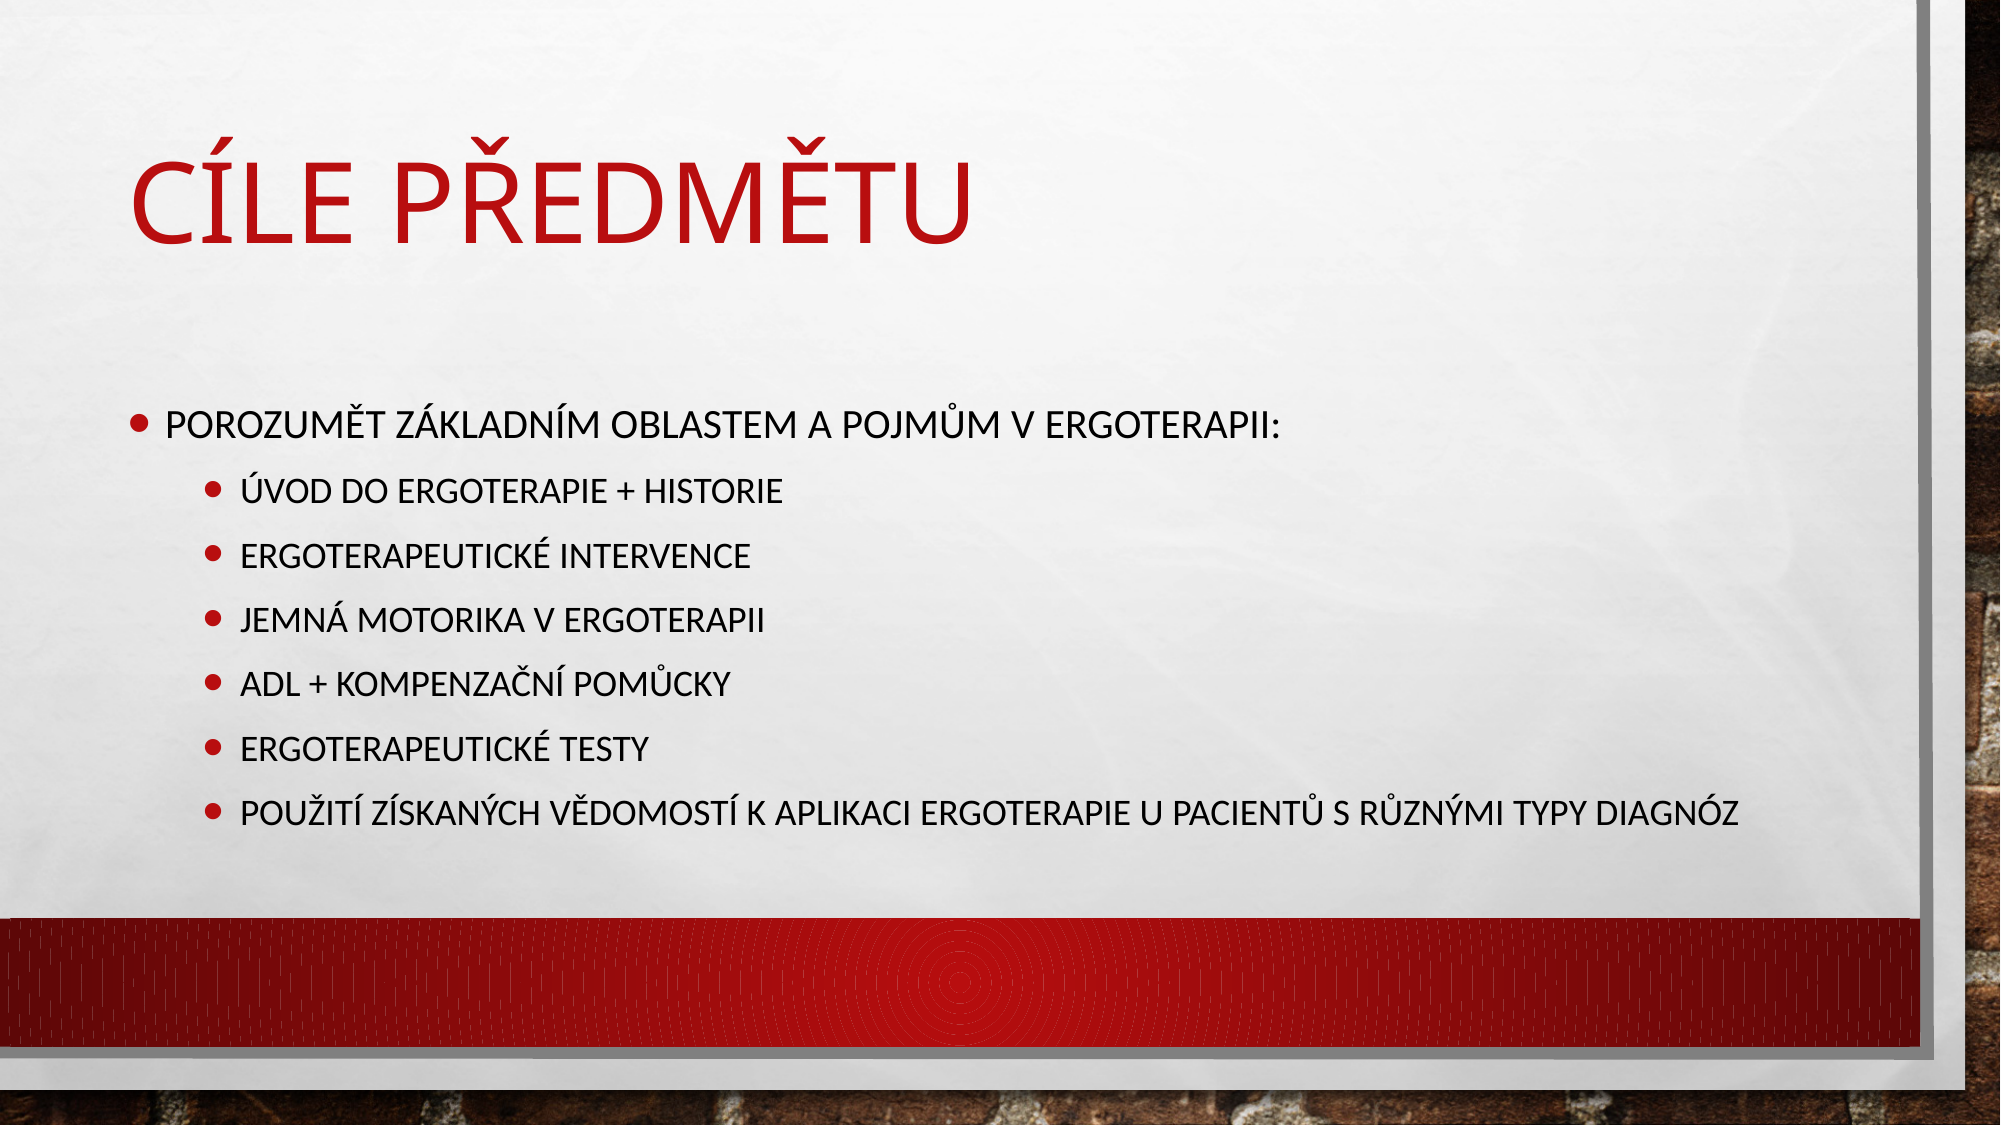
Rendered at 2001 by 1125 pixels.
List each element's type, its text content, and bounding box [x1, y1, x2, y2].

picture [0, 0, 2001, 1125]
list Porozumět základním oblastem a pojmům v ergoterapii: Úvod do ergoterapie + Historie Ergoterapeutické intervence Jemná motorika v Ergoterapii ADL + kompenzační pomůcky ergoterapeutické testy použití získaných vědomostí k aplikaci ergoterapie u pacientů s různými typy diagnóz [112, 338, 1818, 882]
picture [0, 0, 1919, 918]
title Cíle předmětu [112, 112, 1818, 302]
